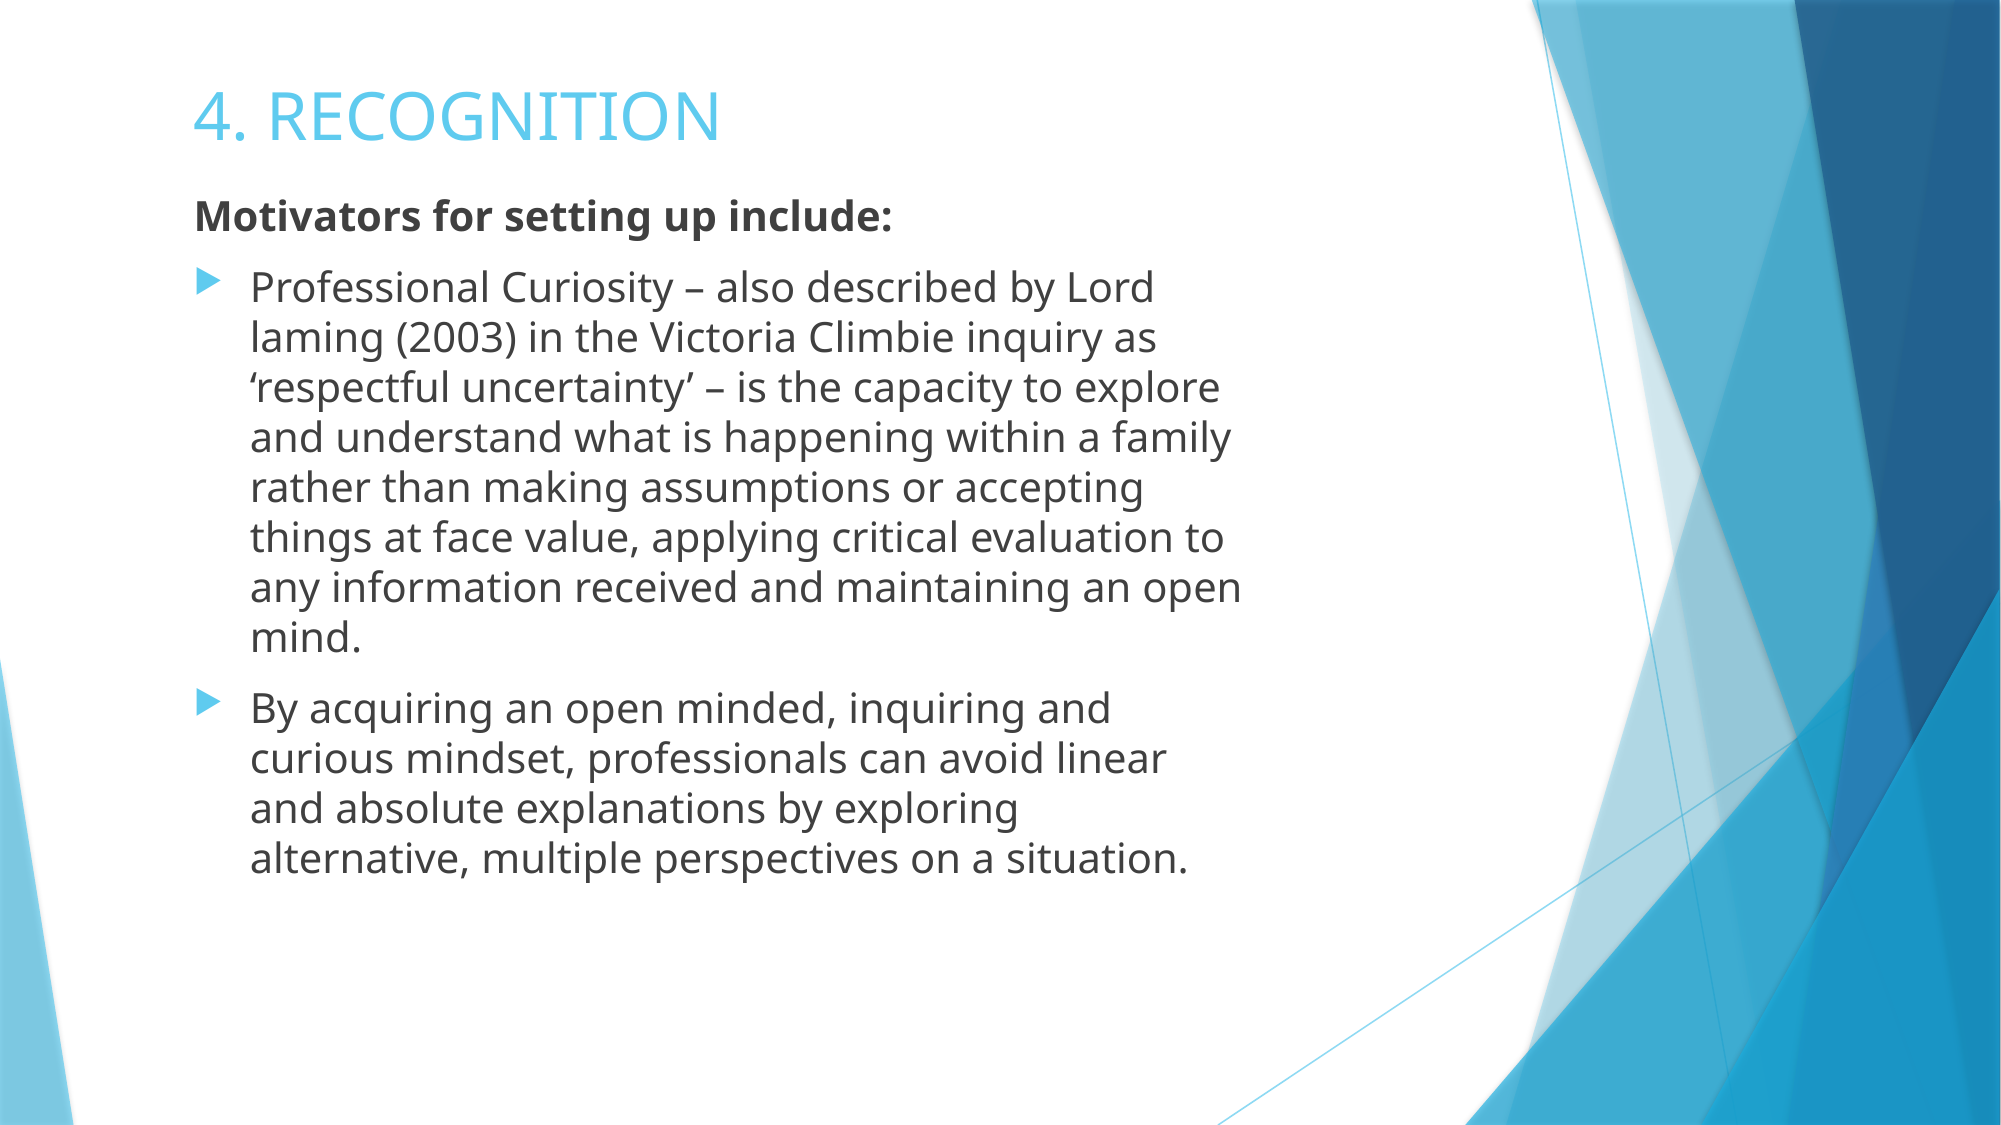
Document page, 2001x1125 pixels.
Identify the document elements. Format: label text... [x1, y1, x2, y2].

list Motivators for setting up include: Professional Curiosity – also described by Lord laming (2003) in the Victoria Climbie inquiry as ‘respectful uncertainty’ – is the capacity to explore and understand what is happening within a family rather than making assumptions or accepting things at face value, applying critical evaluation to any information received and maintaining an open mind. By acquiring an open minded, inquiring and curious mindset, professionals can avoid linear and absolute explanations by exploring alternative, multiple perspectives on a situation. [178, 182, 1263, 692]
title 4. RECOGNITION [178, 65, 1717, 183]
